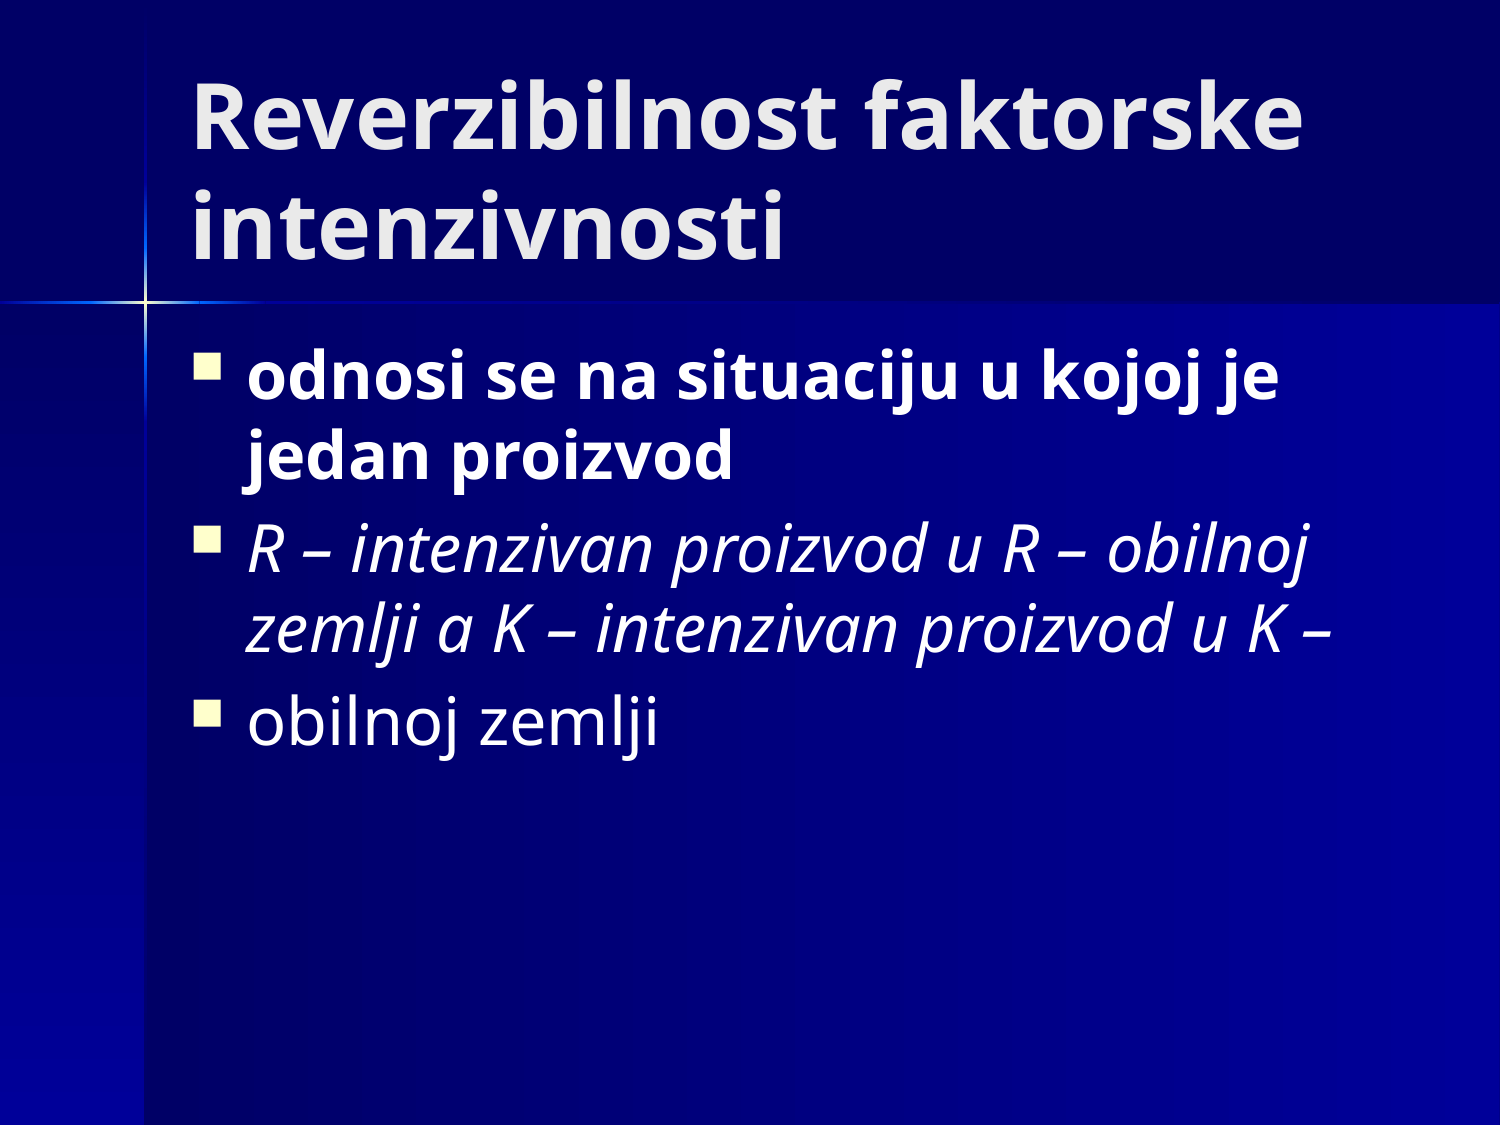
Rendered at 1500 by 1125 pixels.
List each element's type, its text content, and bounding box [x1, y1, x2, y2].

list odnosi se na situaciju u kojoj je jedan proizvod R – intenzivan proizvod u R – obilnoj zemlji a K – intenzivan proizvod u K – obilnoj zemlji [174, 324, 1413, 1001]
title Reverzibilnost faktorske intenzivnosti [174, 49, 1413, 286]
